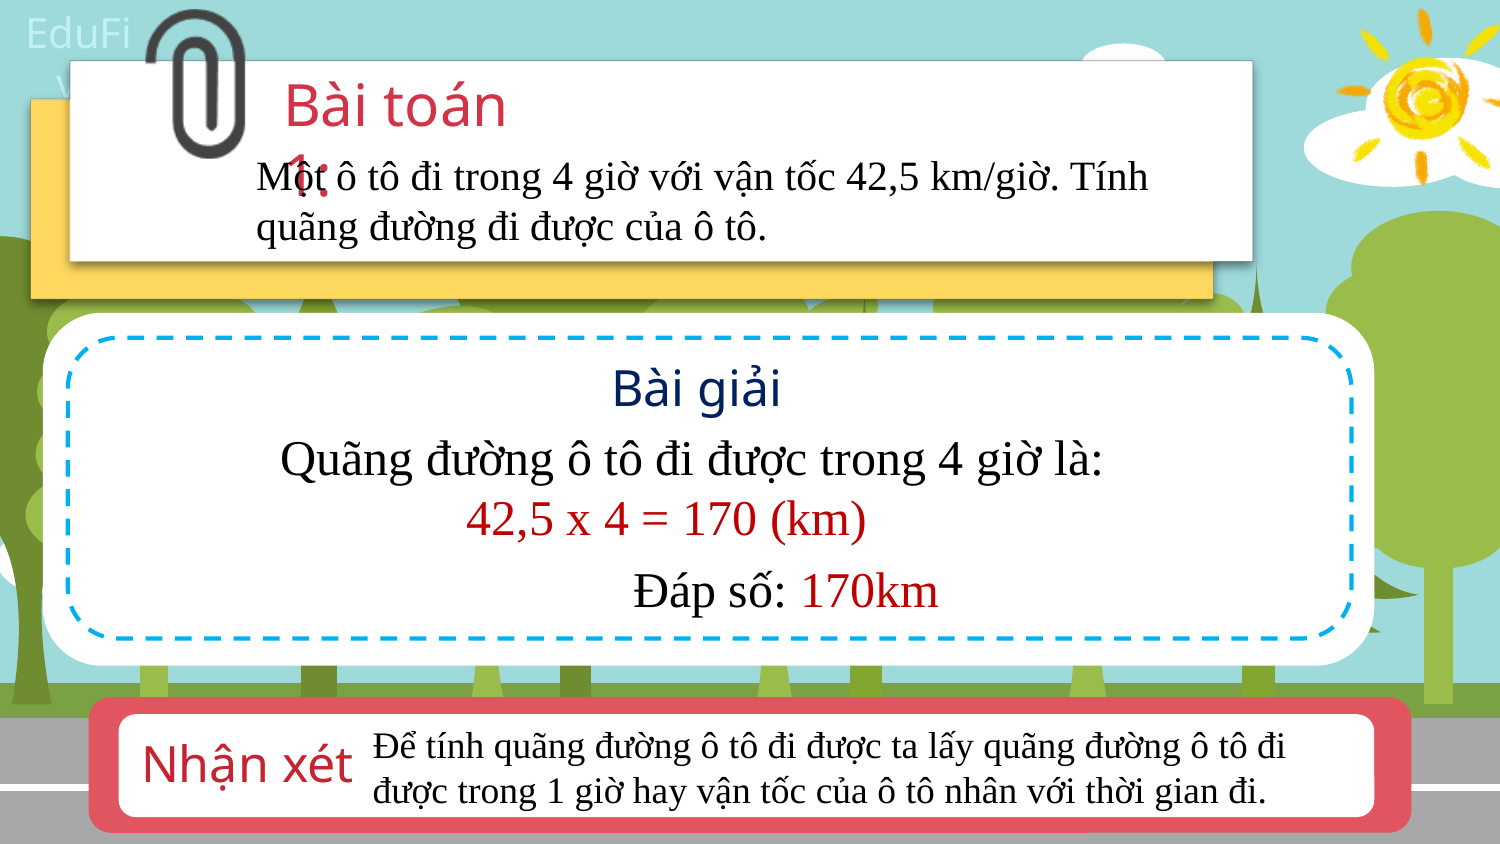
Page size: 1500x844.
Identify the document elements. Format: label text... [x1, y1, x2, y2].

text_box Bài giải [591, 348, 803, 418]
picture [15, 8, 1269, 320]
text_box Quãng đường ô tô đi được trong 4 giờ là: [265, 418, 1257, 494]
text_box Đáp số: 170km [618, 549, 1019, 625]
picture [1330, 0, 1500, 195]
text_box Để tính quãng đường ô tô đi được ta lấy quãng đường ô tô đi được trong 1 giờ hay vận tốc của ô tô nhân với thời gian đi. [357, 713, 1358, 819]
text_box Nhận xét [120, 725, 357, 801]
text_box [65, 335, 1354, 641]
text_box [116, 712, 1377, 820]
text_box [40, 310, 1377, 668]
text_box 42,5 x 4 = 170 (km) [452, 477, 1136, 553]
text_box [86, 694, 1414, 835]
